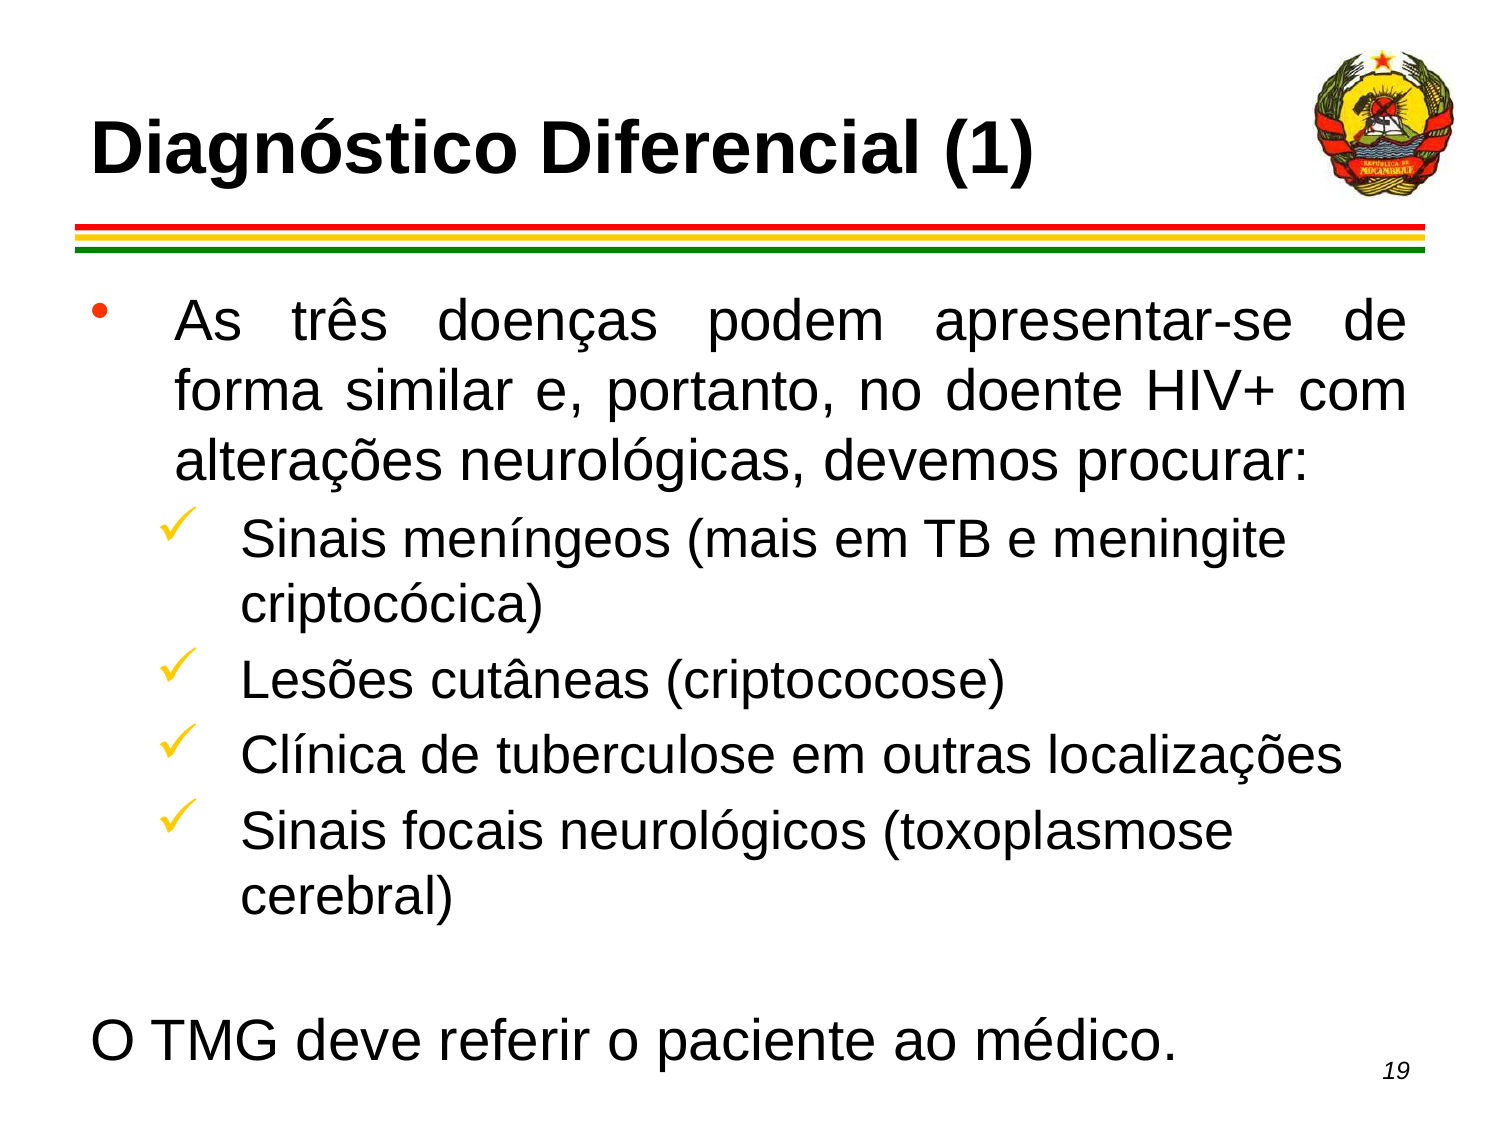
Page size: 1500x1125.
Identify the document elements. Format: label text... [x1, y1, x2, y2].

list As três doenças podem apresentar-se de forma similar e, portanto, no doente HIV+ com alterações neurológicas, devemos procurar: Sinais meníngeos (mais em TB e meningite criptocócica) Lesões cutâneas (criptococose) Clínica de tuberculose em outras localizações Sinais focais neurológicos (toxoplasmose cerebral) O TMG deve referir o paciente ao médico. [74, 274, 1426, 1013]
title Diagnóstico Diferencial (1) [74, 49, 1363, 238]
picture [1363, 50, 1455, 200]
